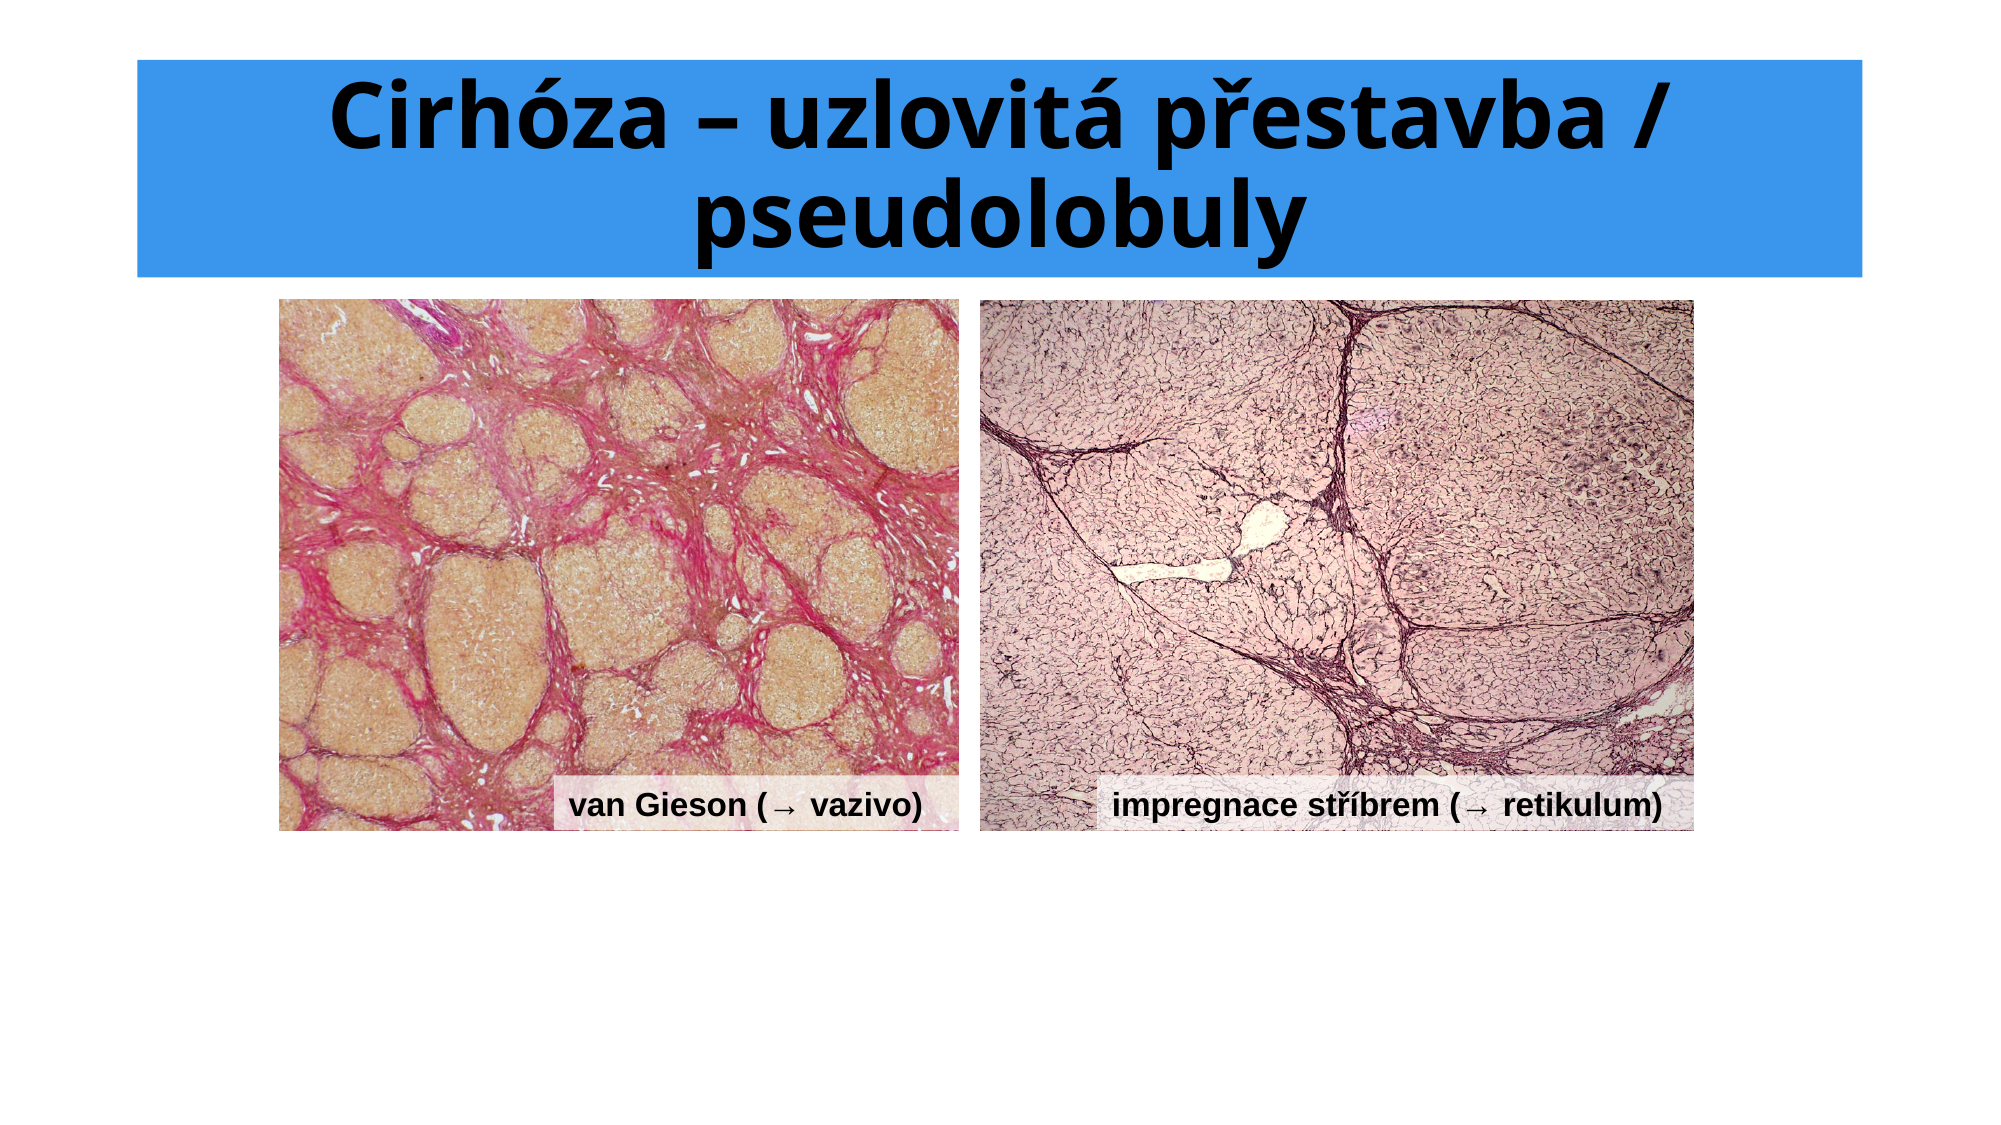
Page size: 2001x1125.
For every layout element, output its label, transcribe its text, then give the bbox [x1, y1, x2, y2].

picture [979, 299, 1695, 831]
picture [279, 299, 959, 831]
title Cirhóza – uzlovitá přestavba / pseudolobuly [137, 59, 1863, 278]
